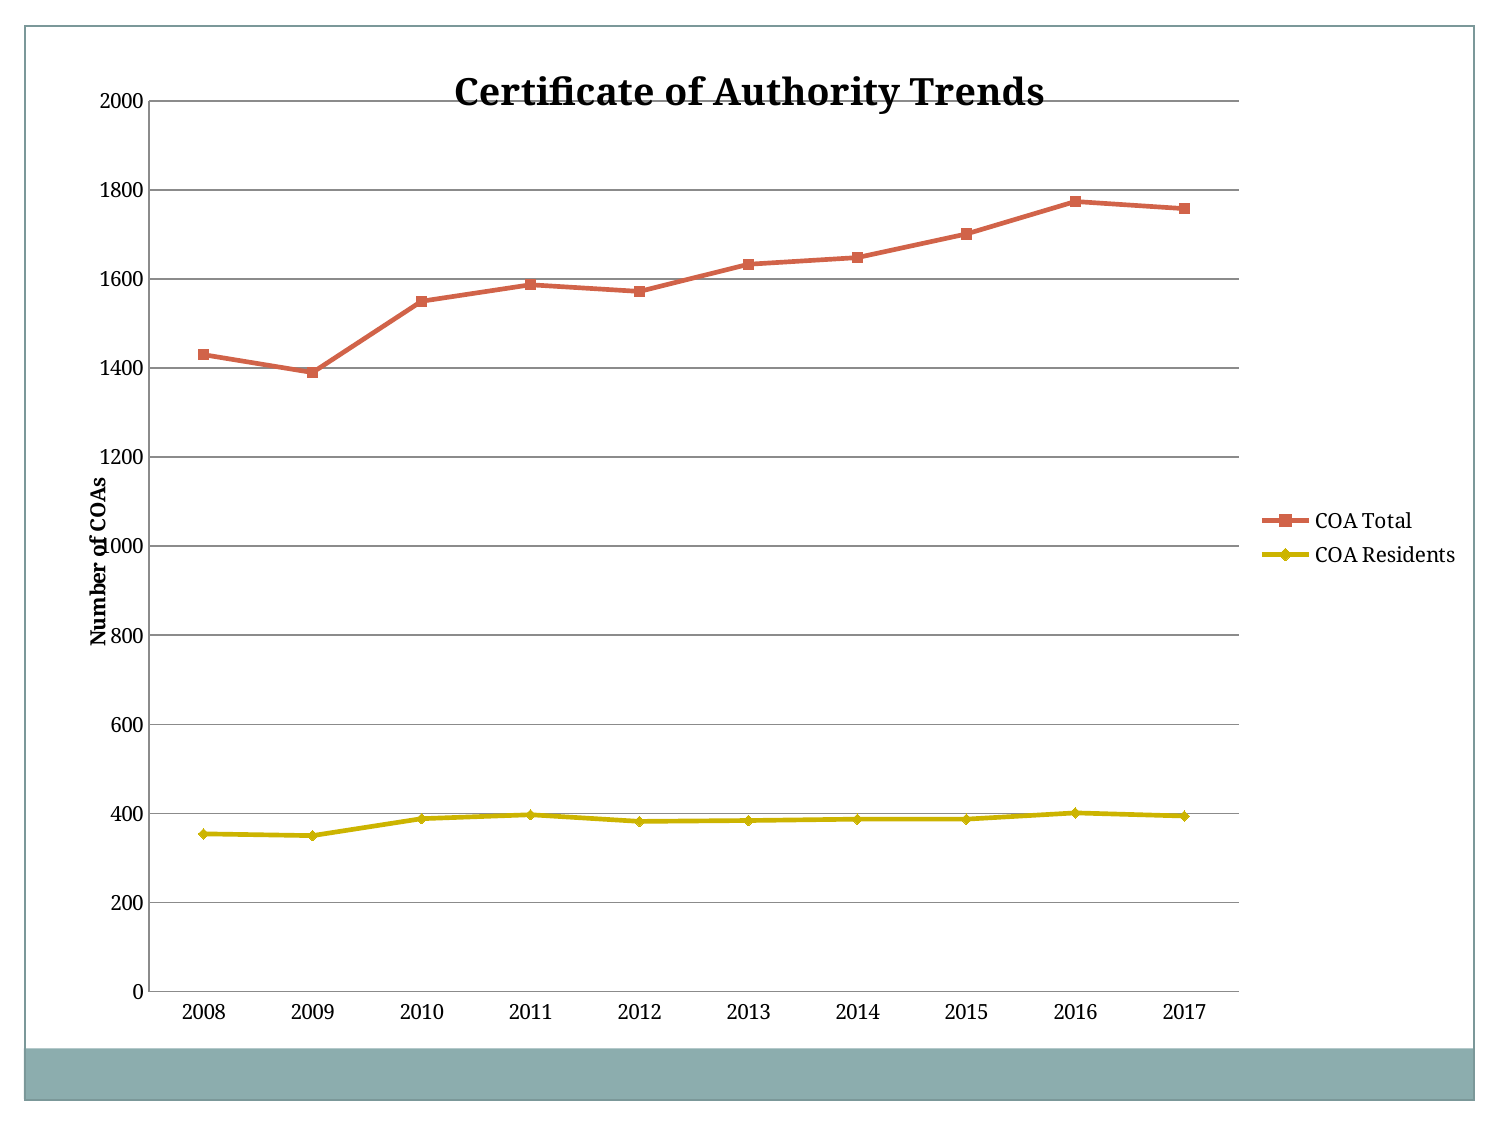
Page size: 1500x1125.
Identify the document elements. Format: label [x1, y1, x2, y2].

chart [24, 24, 1476, 1051]
